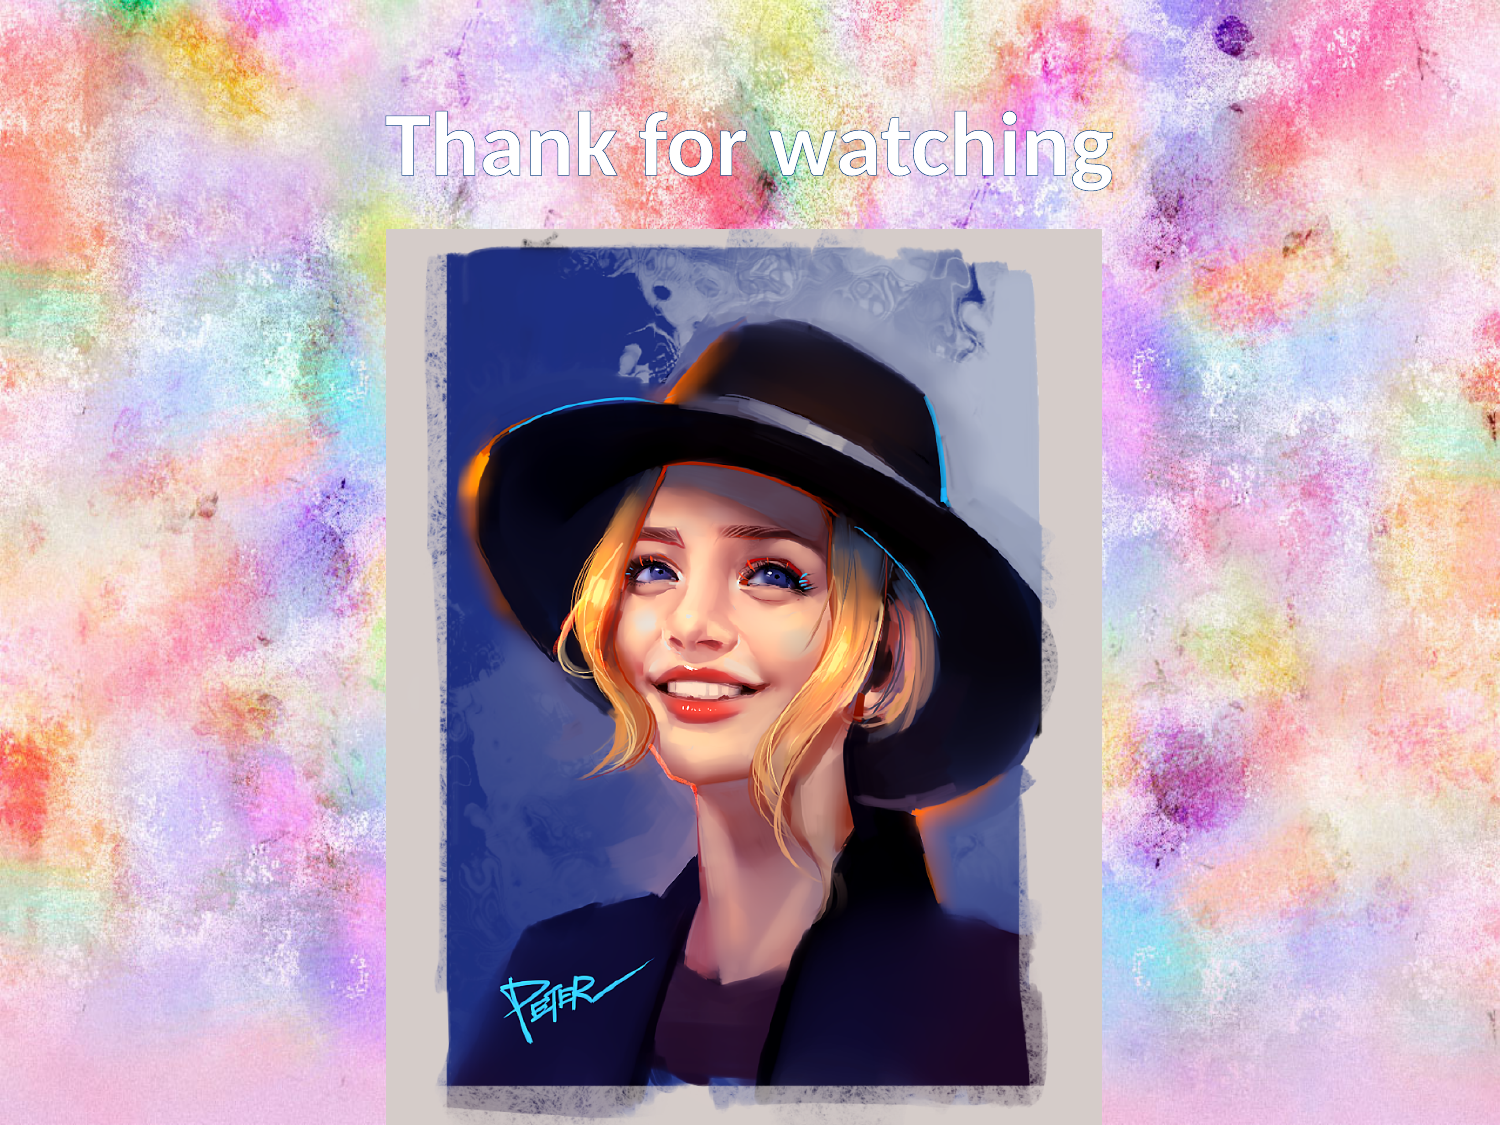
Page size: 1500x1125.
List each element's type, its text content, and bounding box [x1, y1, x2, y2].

picture [0, 0, 1500, 1125]
title Thank for watching [75, 45, 1425, 233]
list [386, 229, 1102, 1125]
